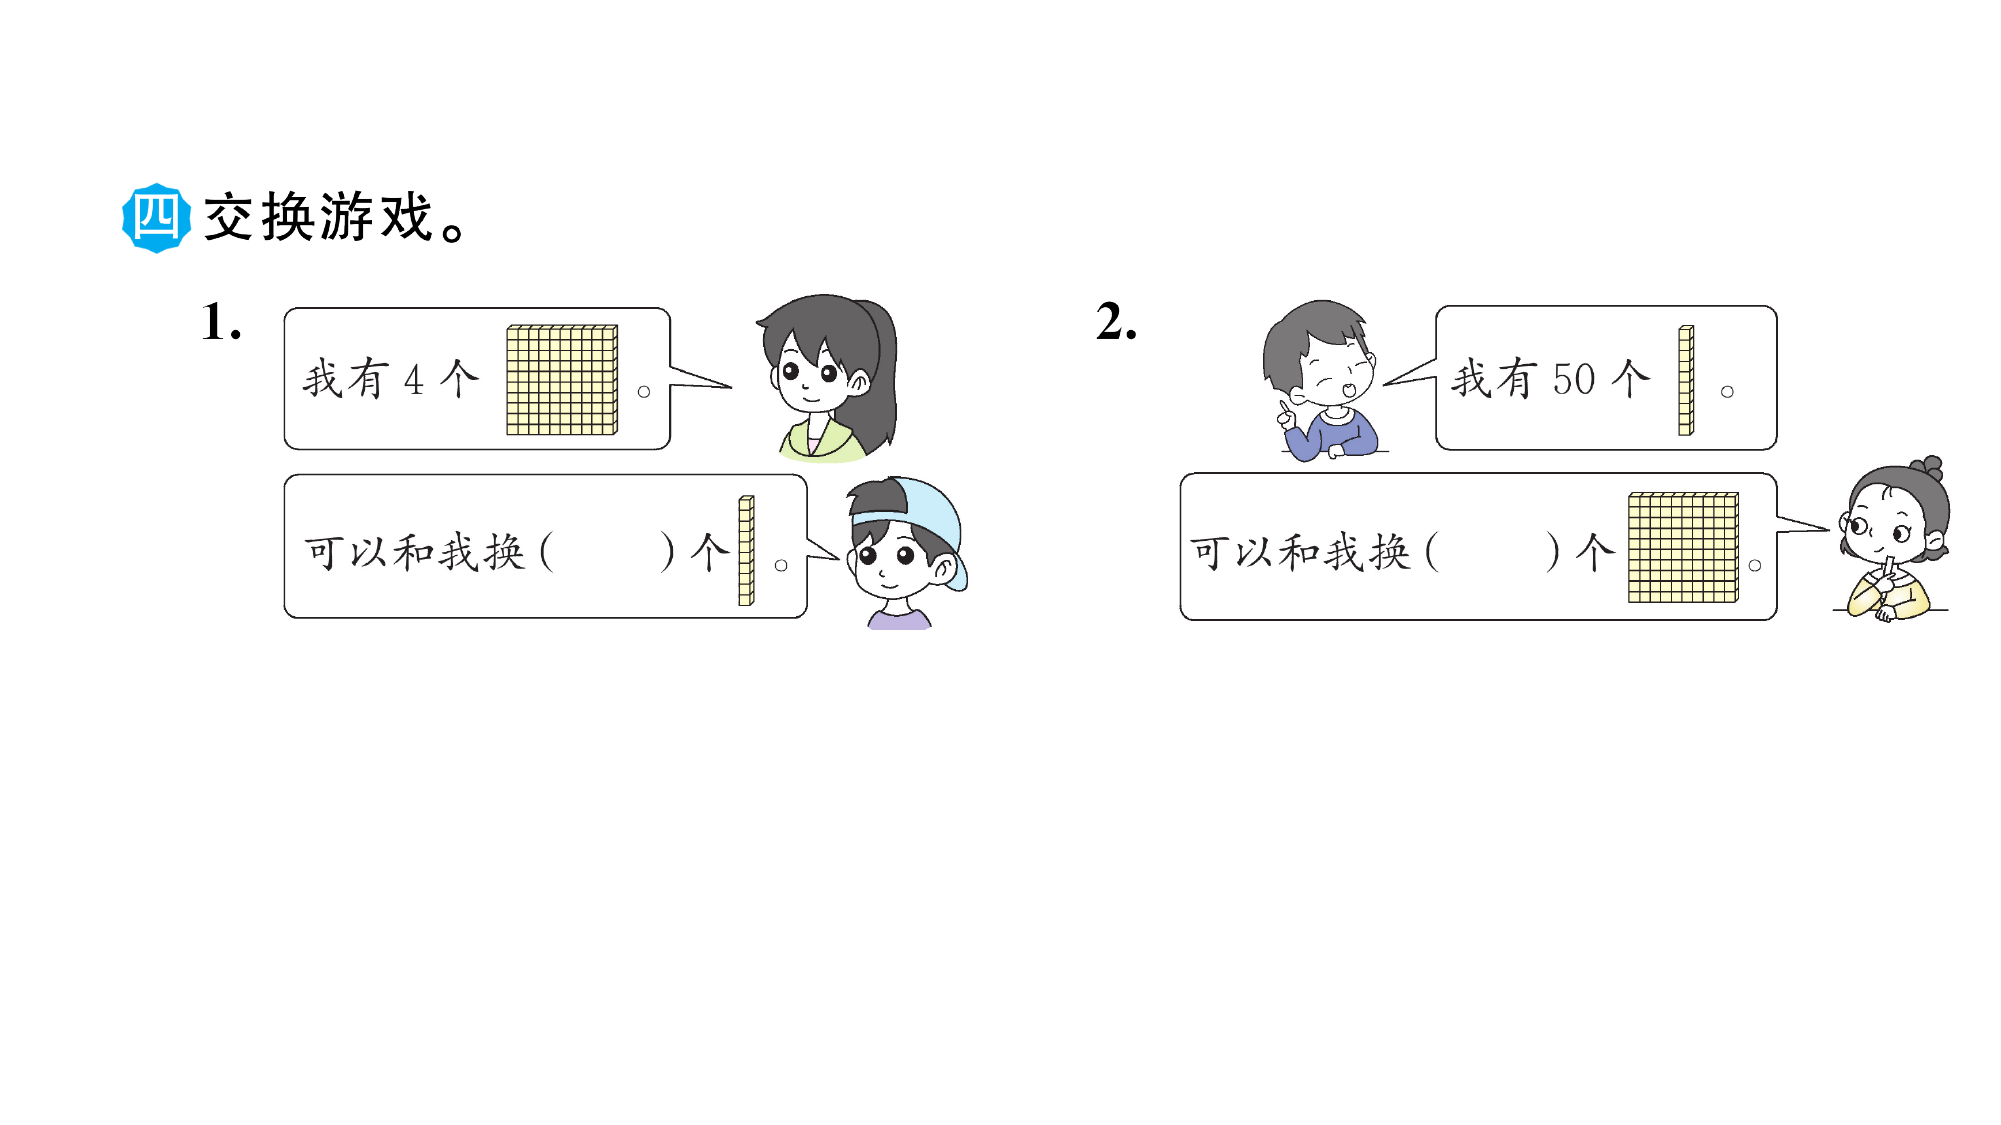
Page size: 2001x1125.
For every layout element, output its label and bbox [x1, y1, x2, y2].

picture [118, 177, 2000, 652]
